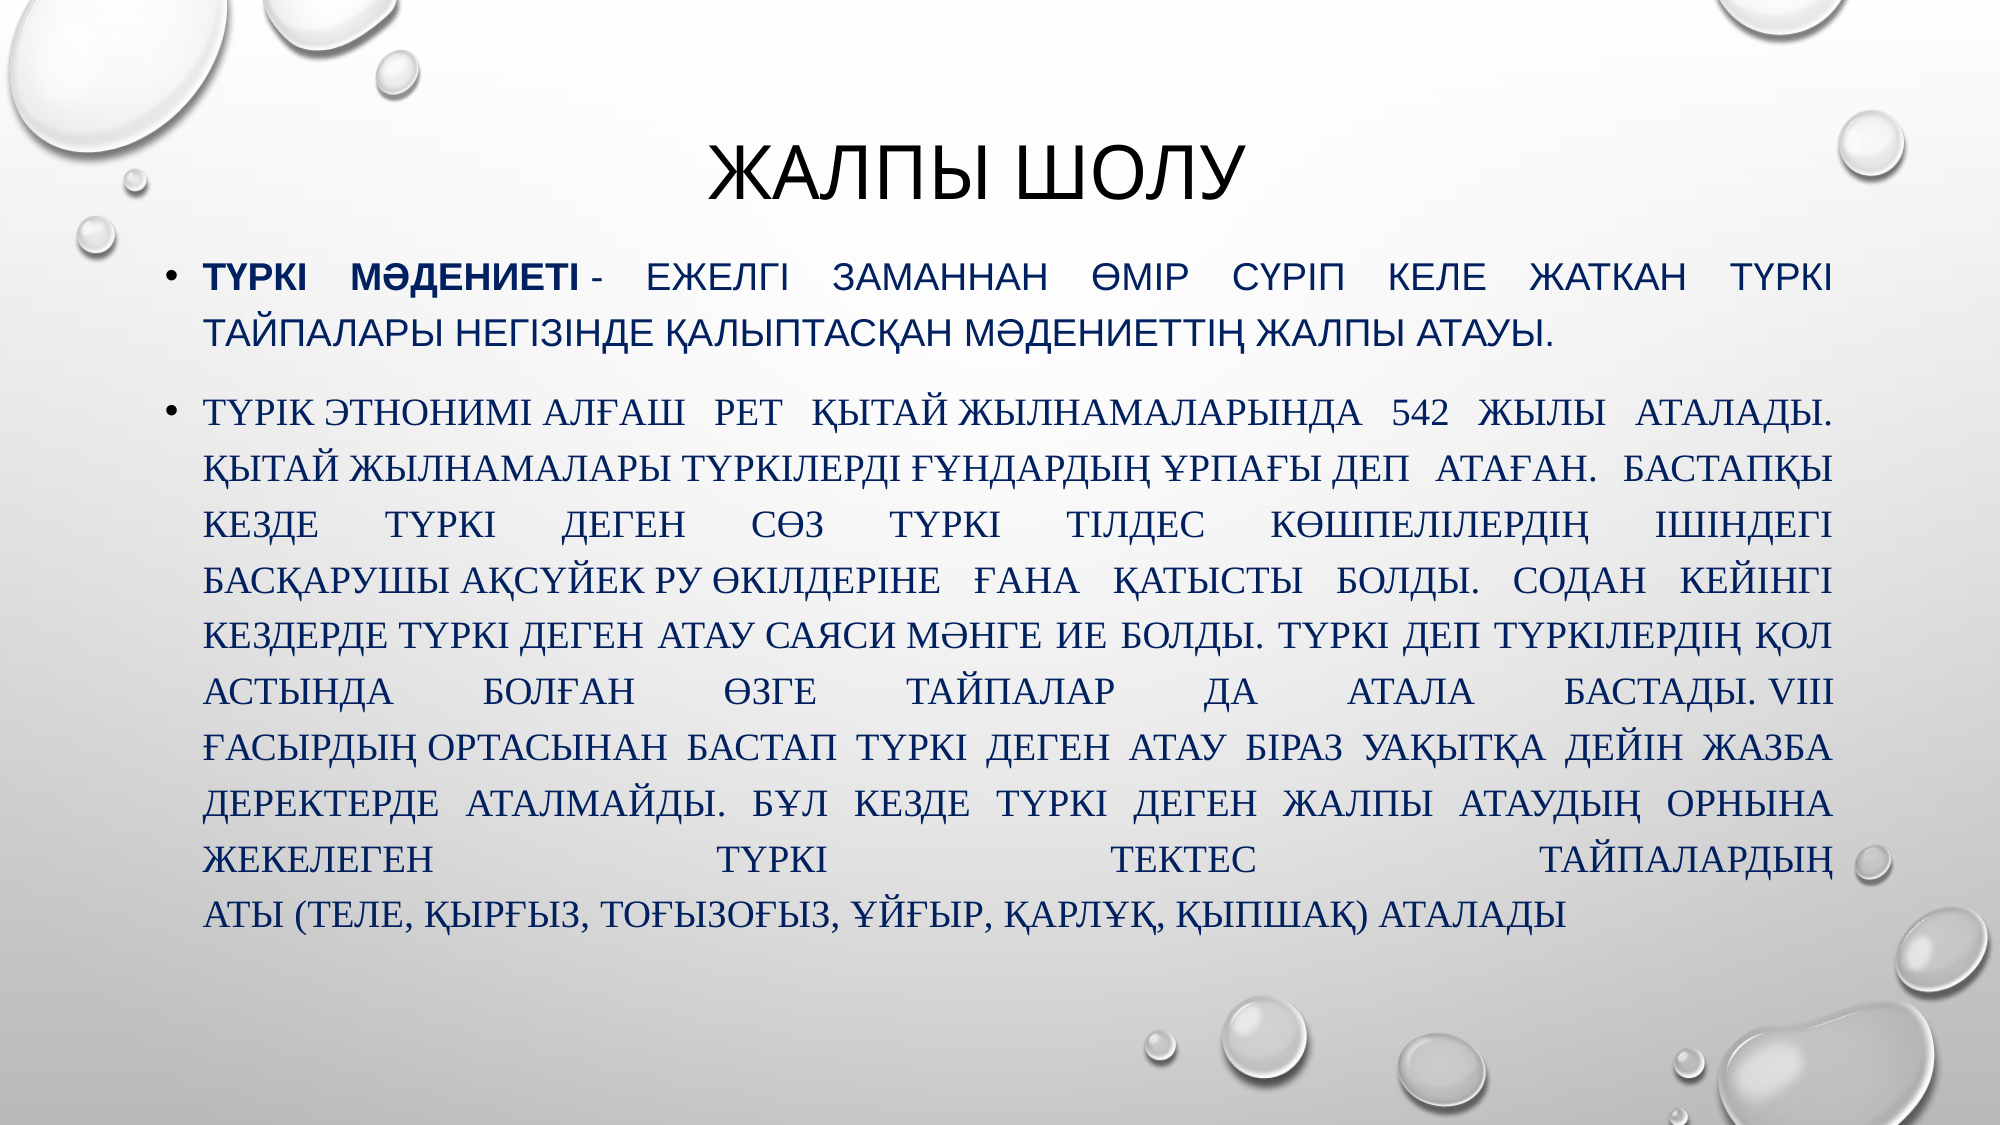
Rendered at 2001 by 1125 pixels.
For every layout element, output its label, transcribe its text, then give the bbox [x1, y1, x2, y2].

list Түркі мәдениеті - ежелгі заманнан өмір сүріп келе жаткан түркі тайпалары негізінде қалыптасқан мəдениеттің жалпы атауы. Түрік этнонимі алғаш рет қытай жылнамаларында 542 жылы аталады. Қытай жылнамалары түркілерді ғұндардың ұрпағы деп атаған. Бастапқы кезде түркі деген сөз түркі тілдес көшпелілердің ішіндегі басқарушы ақсүйек ру өкілдеріне ғана қатысты болды. Содан кейінгі кездерде түркі деген атау саяси мәнге ие болды. Түркі деп түркілердің қол астында болған өзге тайпалар да атала бастады. VIII ғасырдың ортасынан бастап түркі деген атау біраз уақытқа дейін жазба деректерде аталмайды. Бұл кезде түркі деген жалпы атаудың орнына жекелеген түркі тектес тайпалардың аты (теле, қырғыз, тоғызоғыз, ұйғыр, қарлұқ, қыпшақ) аталады [149, 235, 1850, 950]
picture [0, 0, 2000, 1125]
title Жалпы шолу [149, 101, 1806, 235]
